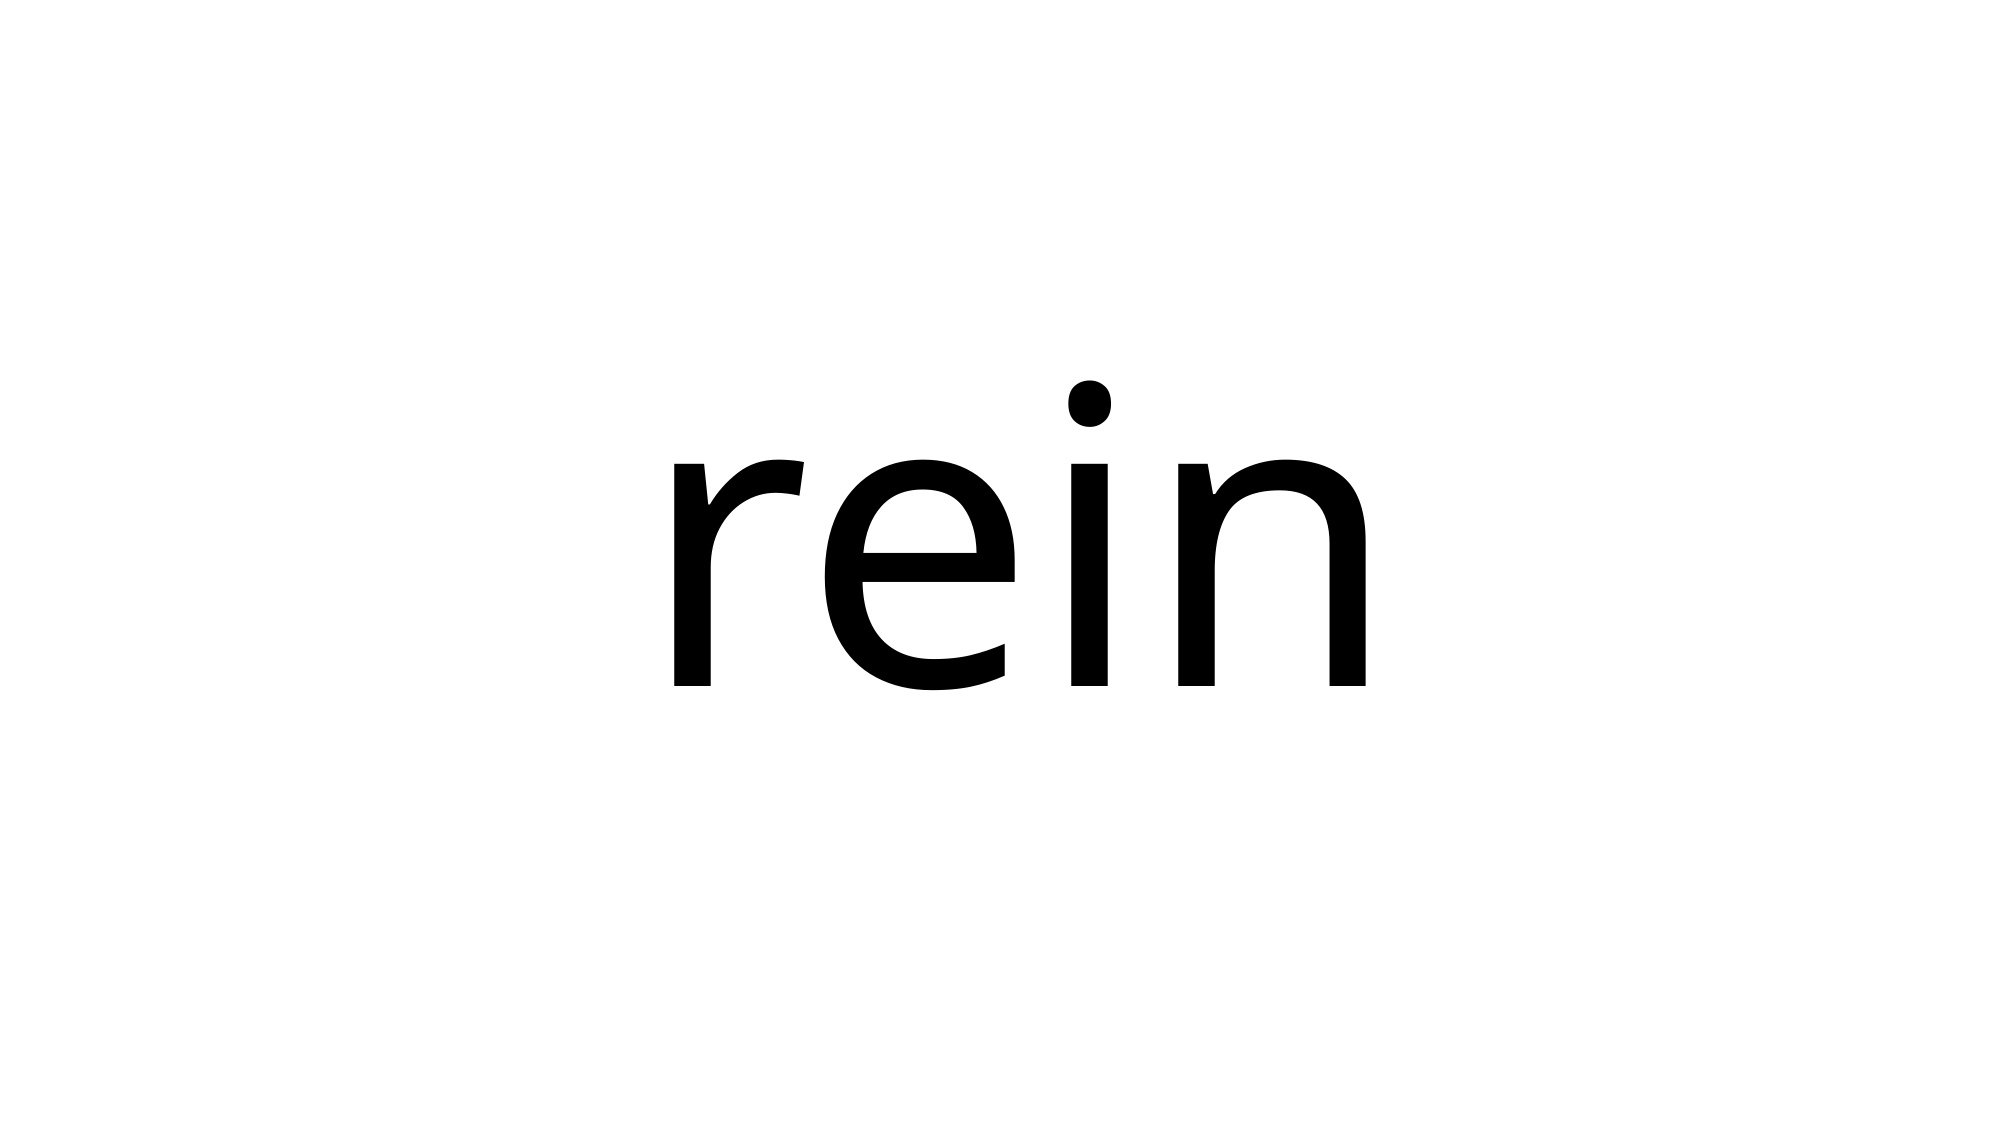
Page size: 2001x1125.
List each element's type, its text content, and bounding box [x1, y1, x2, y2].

text_box rein [157, 443, 1883, 662]
